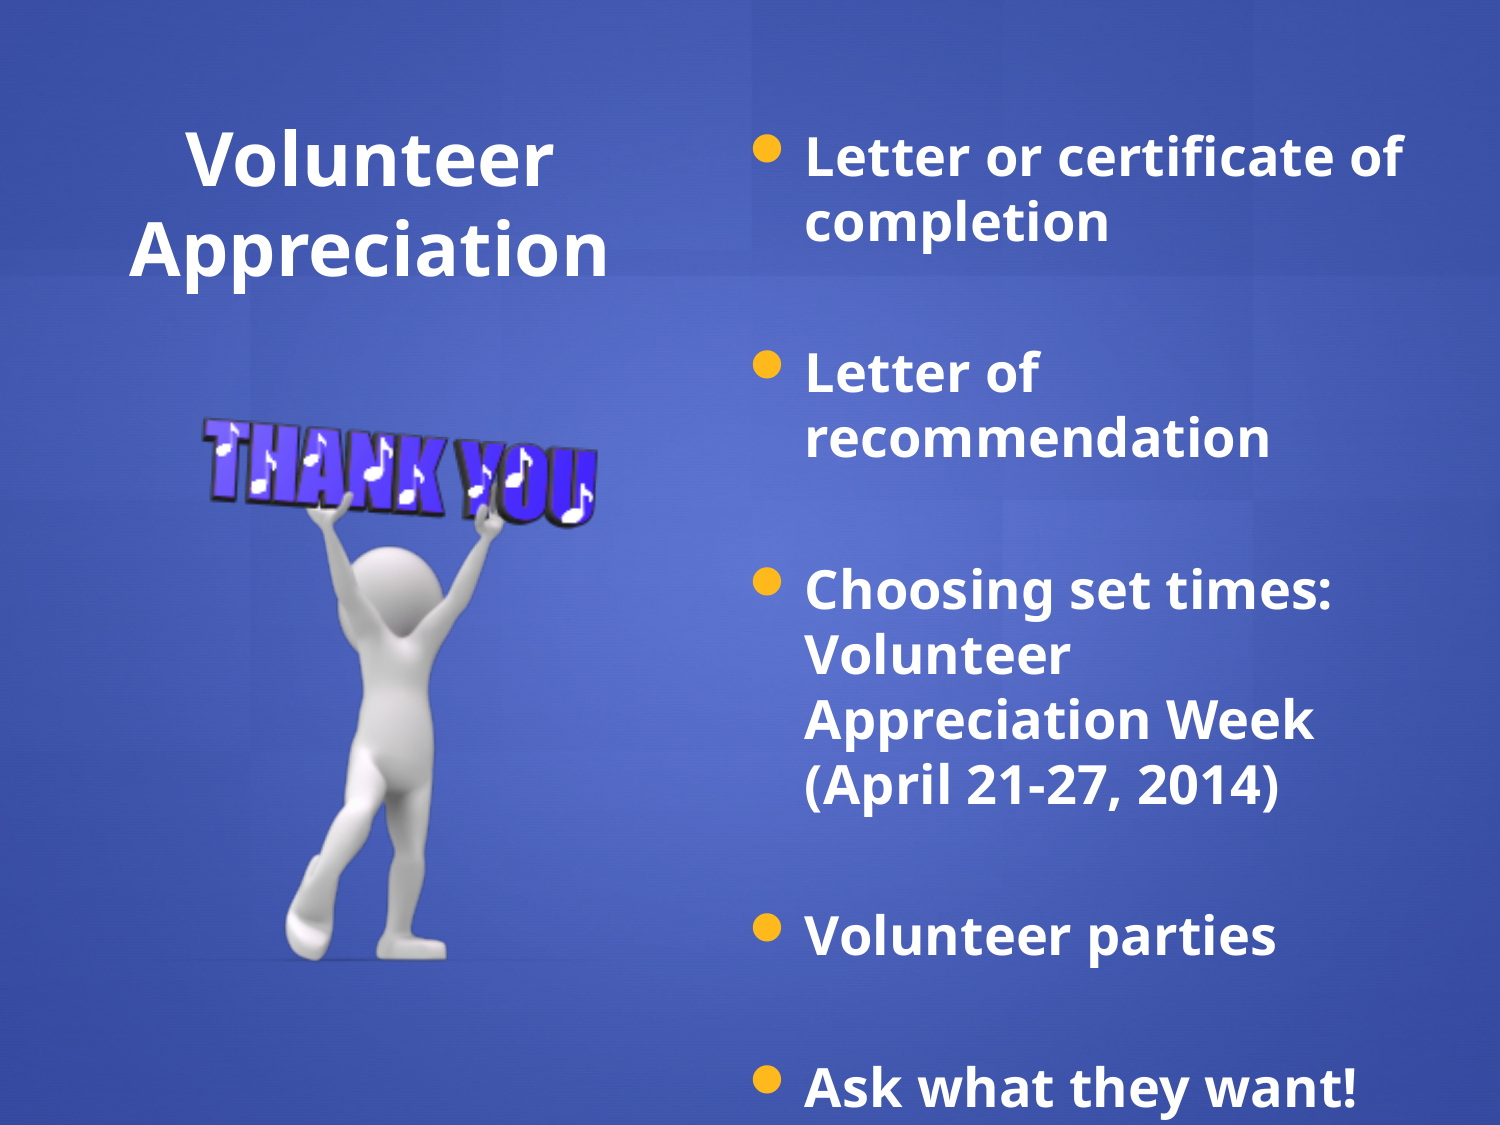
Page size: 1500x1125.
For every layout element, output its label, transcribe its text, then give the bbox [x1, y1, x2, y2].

list Letter or certificate of completion Letter of recommendation Choosing set times: Volunteer Appreciation Week (April 21-27, 2014) Volunteer parties Ask what they want! [733, 114, 1424, 1063]
picture [73, 366, 701, 994]
title Volunteer Appreciation [75, 108, 666, 299]
